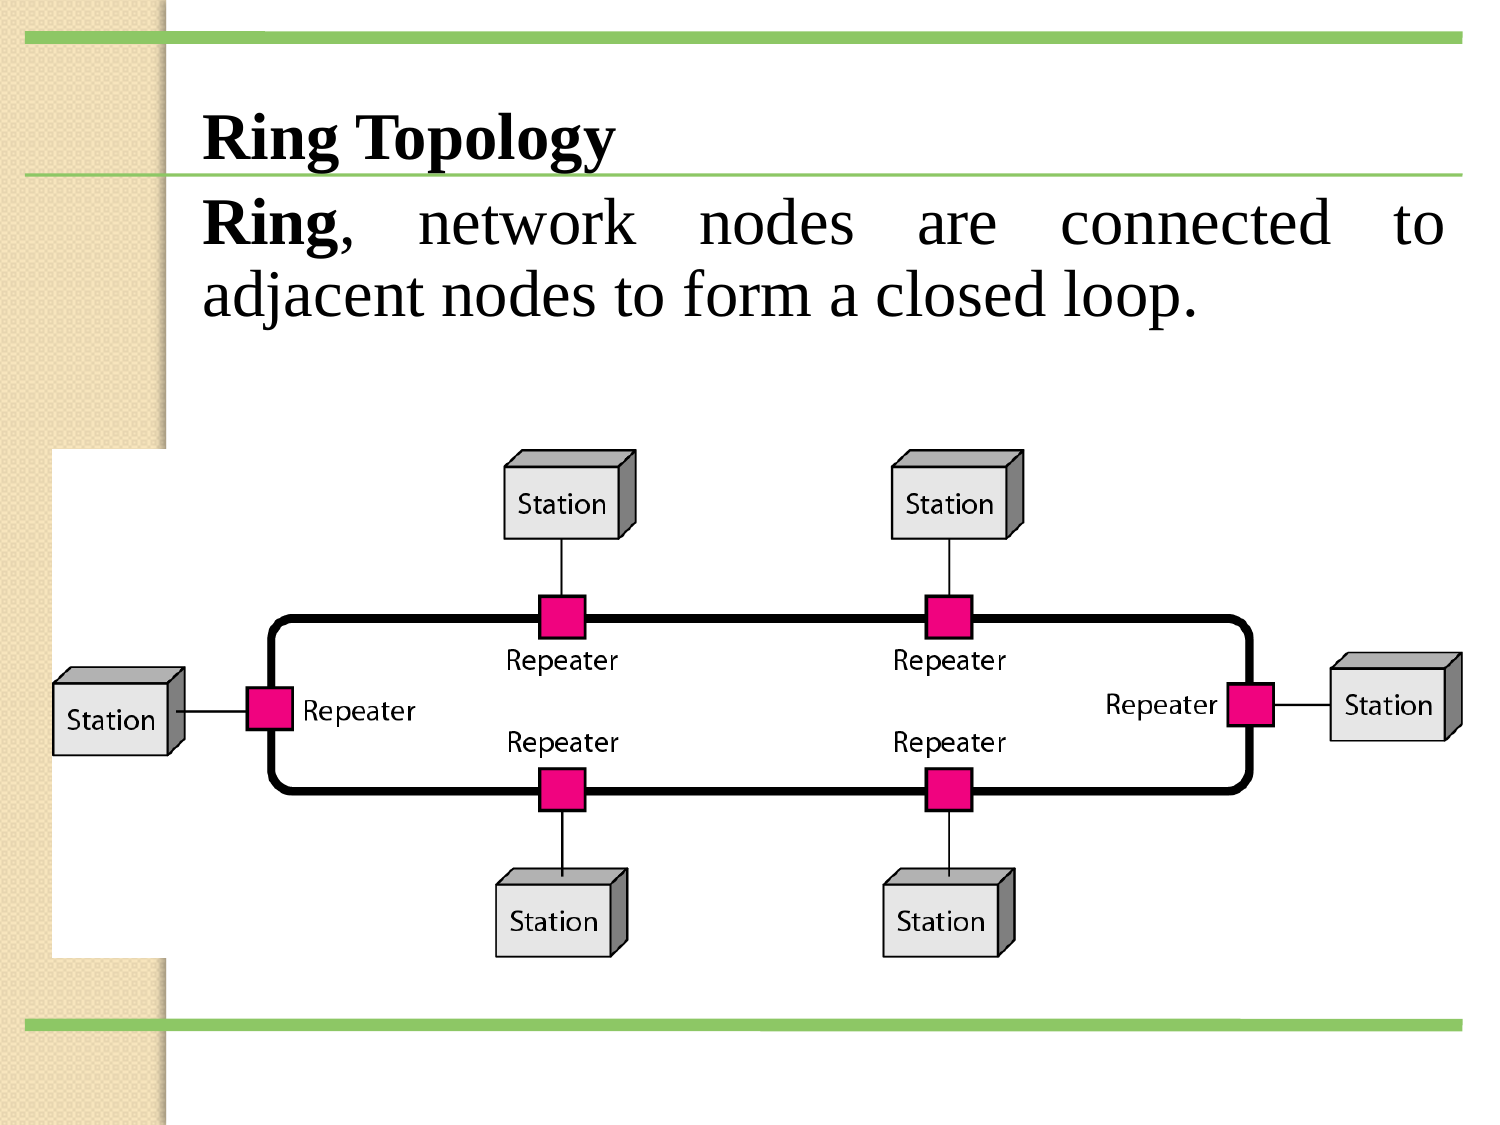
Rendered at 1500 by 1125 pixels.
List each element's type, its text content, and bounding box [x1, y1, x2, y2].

text_box Ring Topology [187, 85, 632, 179]
text_box Ring, network nodes are connected to adjacent nodes to form a closed loop. [187, 179, 1463, 339]
picture [52, 449, 1463, 959]
